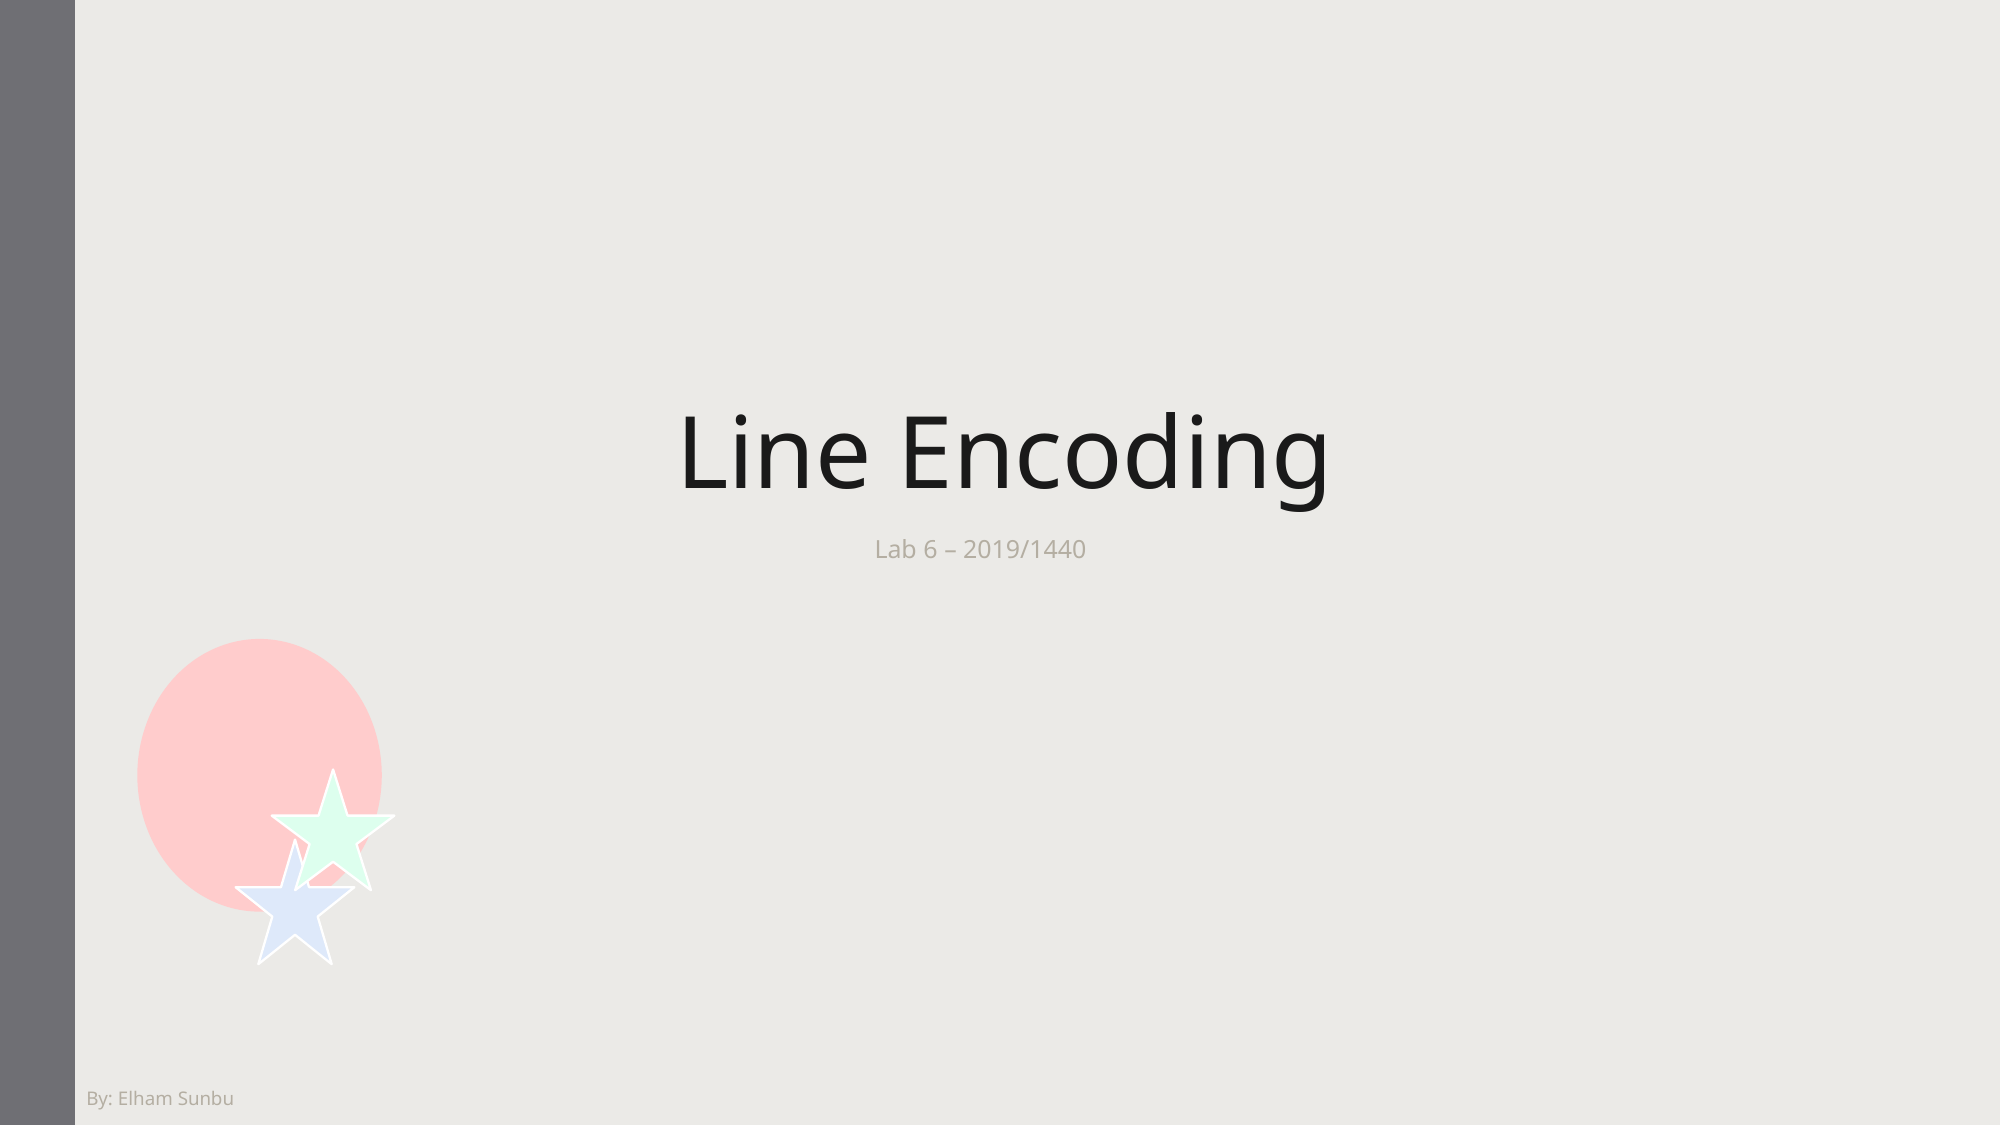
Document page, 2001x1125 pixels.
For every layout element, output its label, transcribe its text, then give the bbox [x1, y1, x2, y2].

text_box Line Encoding [661, 381, 1349, 637]
text_box By: Elham Sunbu [71, 1079, 249, 1117]
text_box Lab 6 – 2019/1440 [859, 525, 1102, 571]
text_box [234, 838, 356, 966]
text_box [136, 637, 383, 913]
text_box [270, 768, 396, 892]
